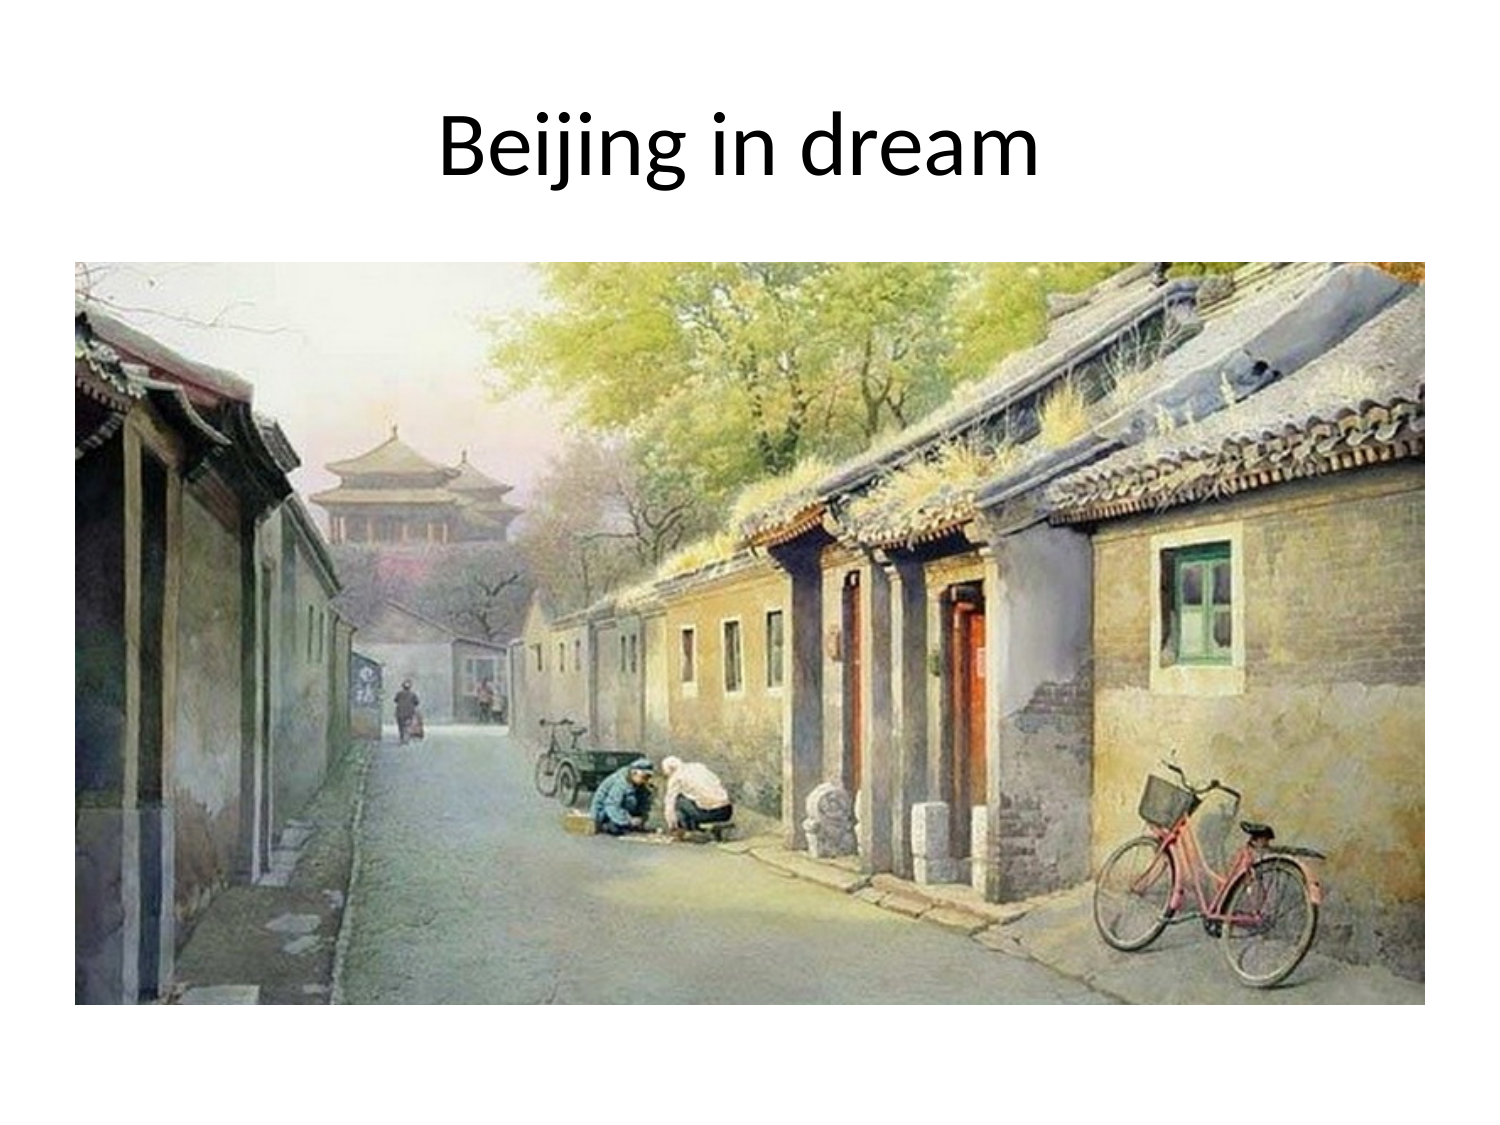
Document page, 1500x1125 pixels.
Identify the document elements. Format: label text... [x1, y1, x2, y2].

title Beijing in dream [75, 45, 1425, 233]
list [74, 262, 1426, 1006]
